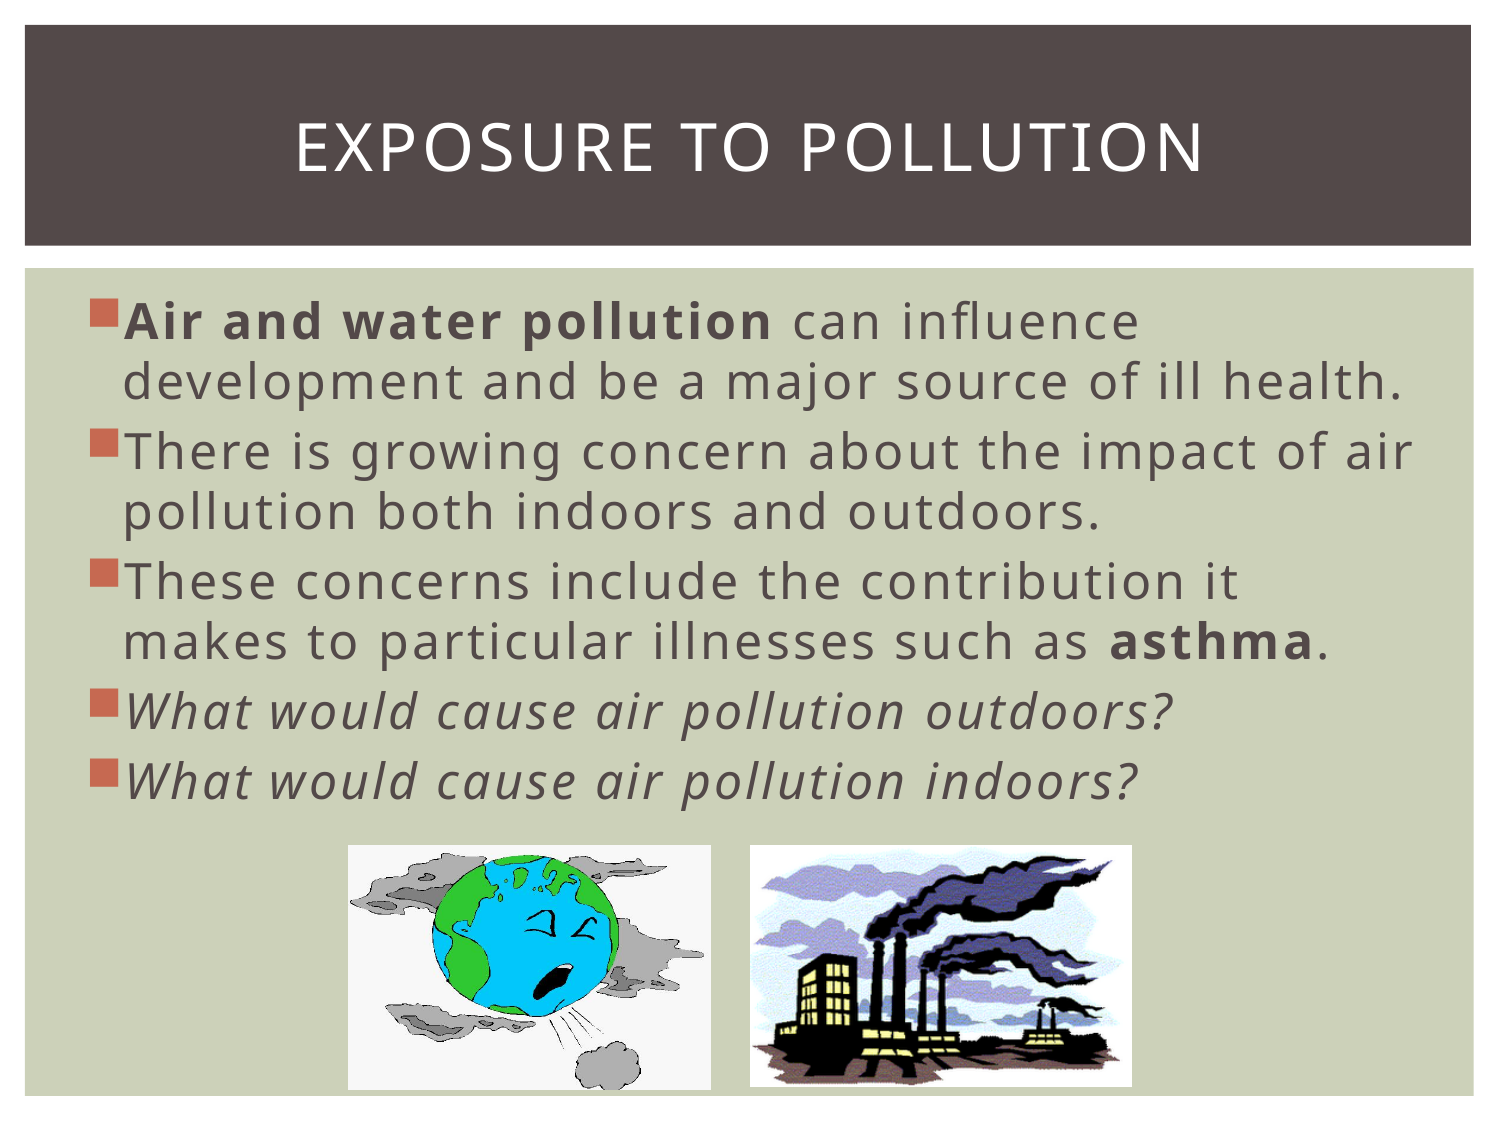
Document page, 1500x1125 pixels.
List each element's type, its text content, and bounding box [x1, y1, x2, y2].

picture [749, 845, 1133, 1088]
picture [348, 845, 712, 1091]
title EXPOSURE TO POLLUTION [62, 58, 1438, 232]
list Air and water pollution can influence development and be a major source of ill health. There is growing concern about the impact of air pollution both indoors and outdoors. These concerns include the contribution it makes to particular illnesses such as asthma. What would cause air pollution outdoors? What would cause air pollution indoors? [62, 281, 1442, 1005]
